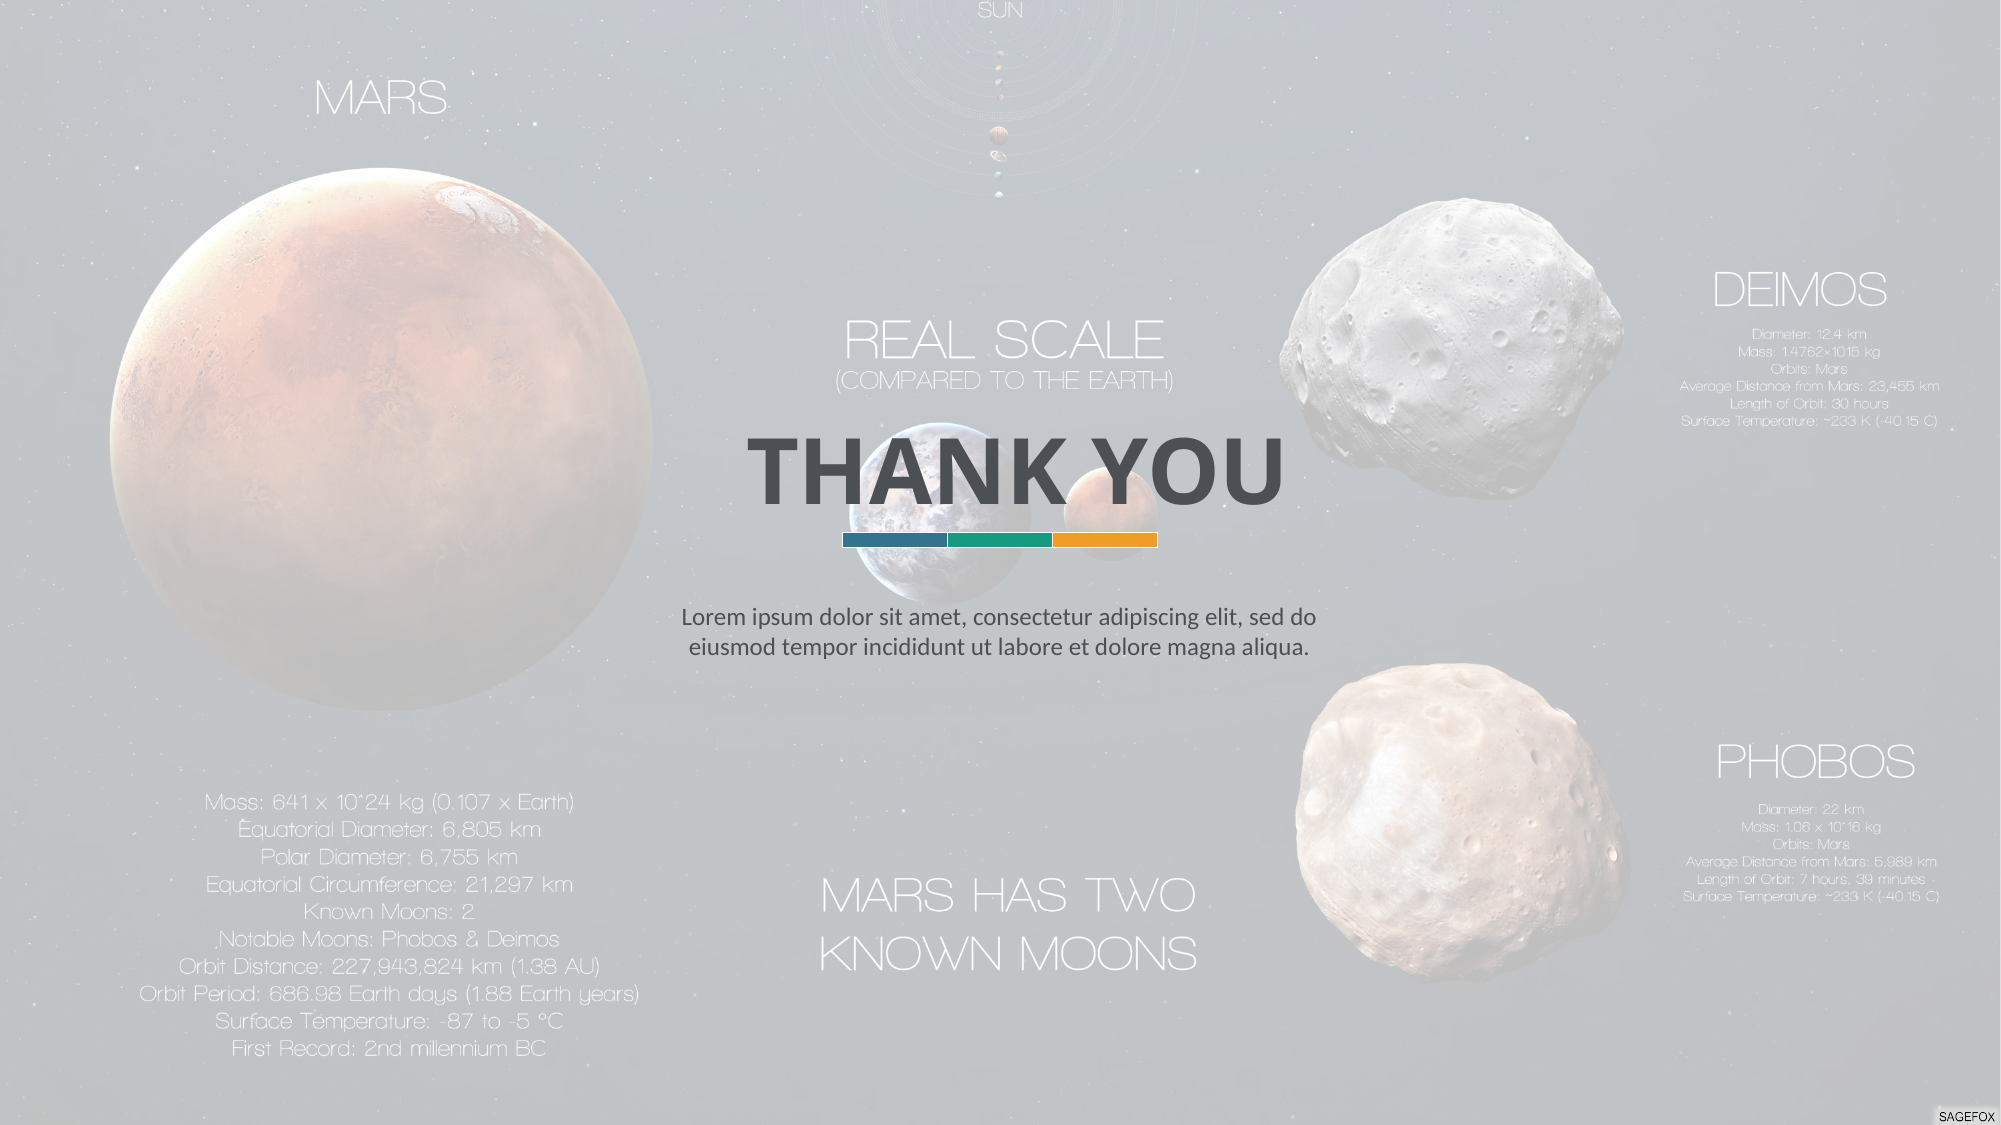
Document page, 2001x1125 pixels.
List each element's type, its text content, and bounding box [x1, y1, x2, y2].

picture [1936, 1111, 1997, 1125]
text_box Lorem ipsum dolor sit amet, consectetur adipiscing elit, sed do eiusmod tempor incididunt ut labore et dolore magna aliqua. [660, 593, 1340, 668]
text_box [842, 532, 1158, 548]
text_box THANK YOU [565, 405, 1470, 531]
